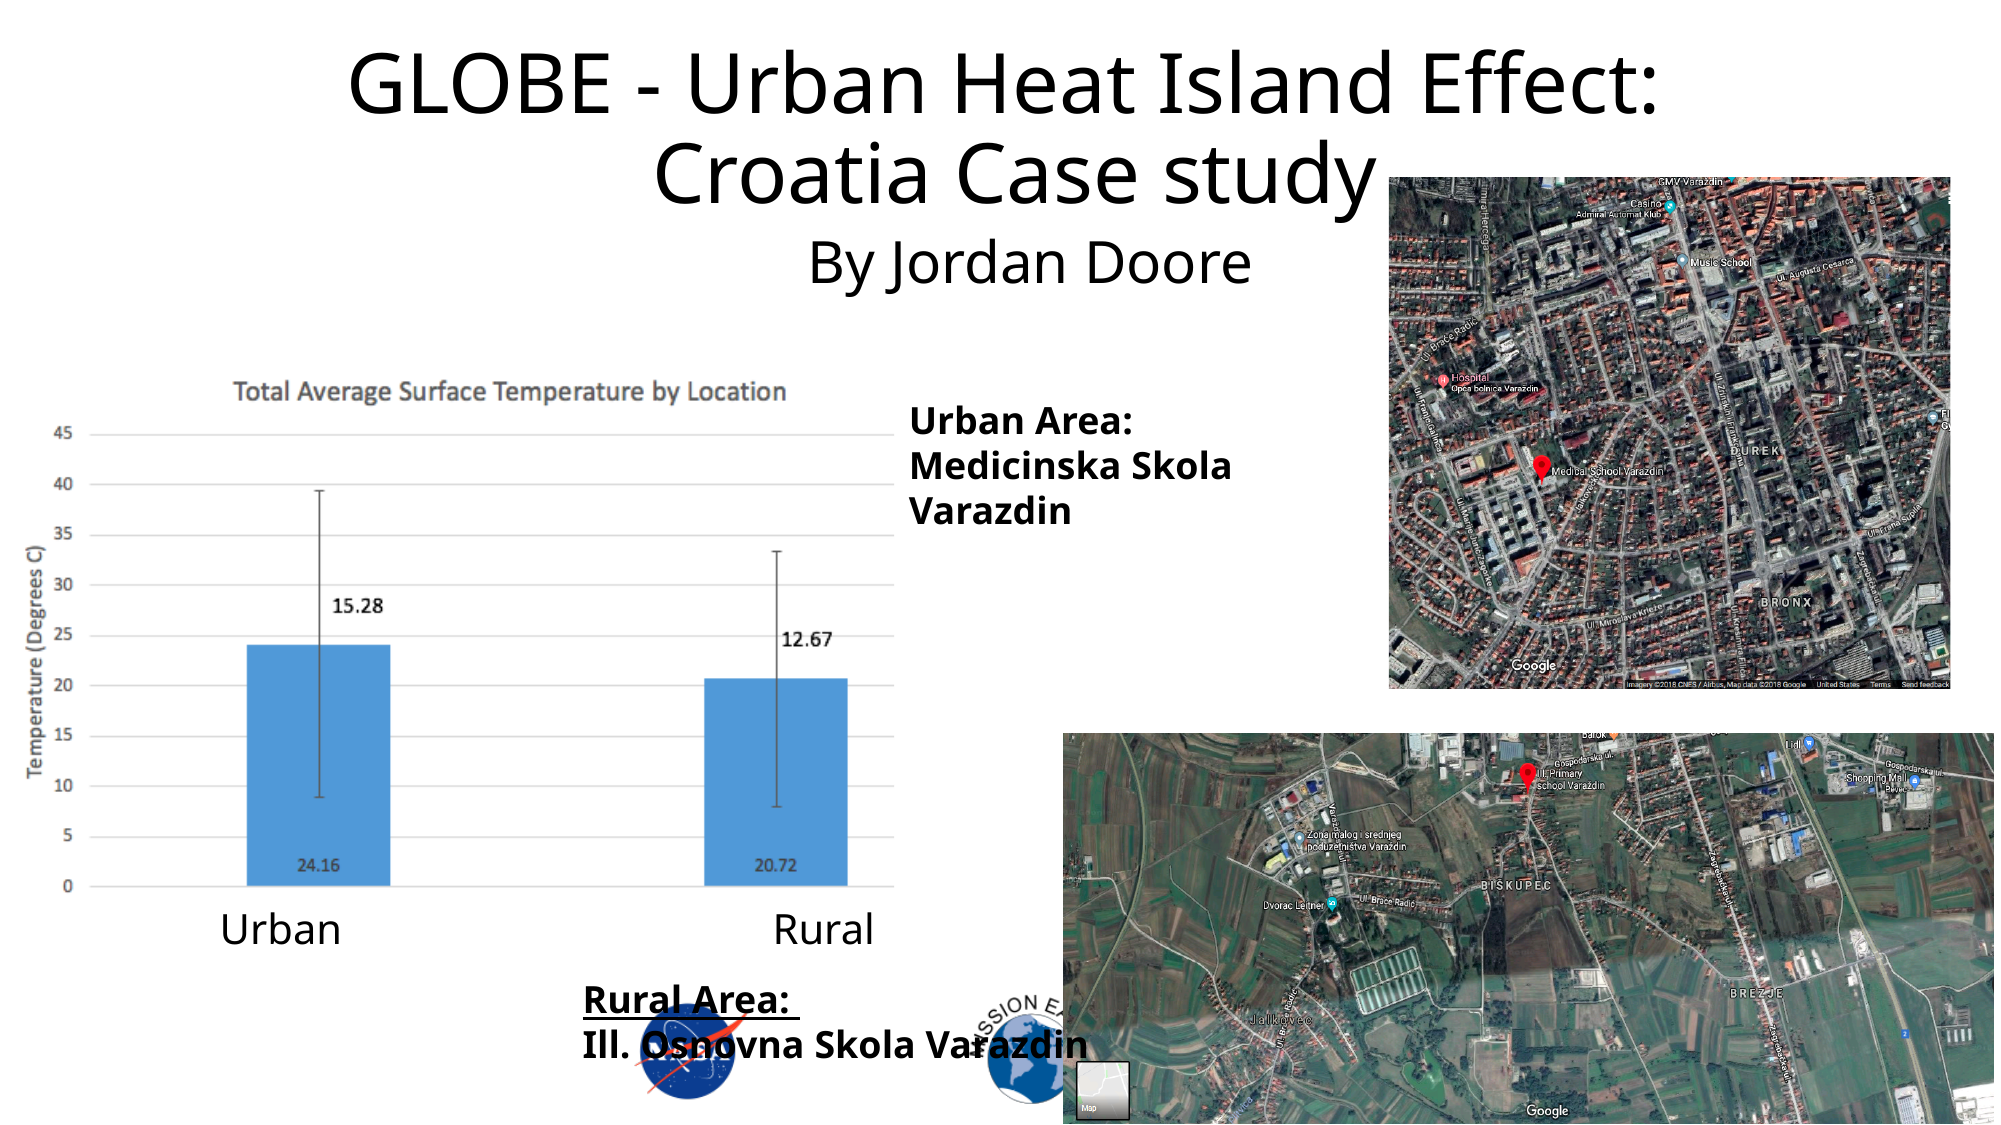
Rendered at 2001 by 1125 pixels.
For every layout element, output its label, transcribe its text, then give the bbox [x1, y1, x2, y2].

text_box Urban Rural [204, 934, 890, 960]
picture [0, 361, 1994, 1125]
text_box Rural Area: Ill. Osnovna Skola Varazdin [567, 969, 1063, 1074]
subtitle By Jordan Doore [280, 225, 1388, 498]
text_box Urban Area: Medicinska Skola Varazdin [895, 389, 1359, 540]
picture [1388, 177, 1951, 689]
title GLOBE - Urban Heat Island Effect: Croatia Case study [280, 0, 1750, 225]
